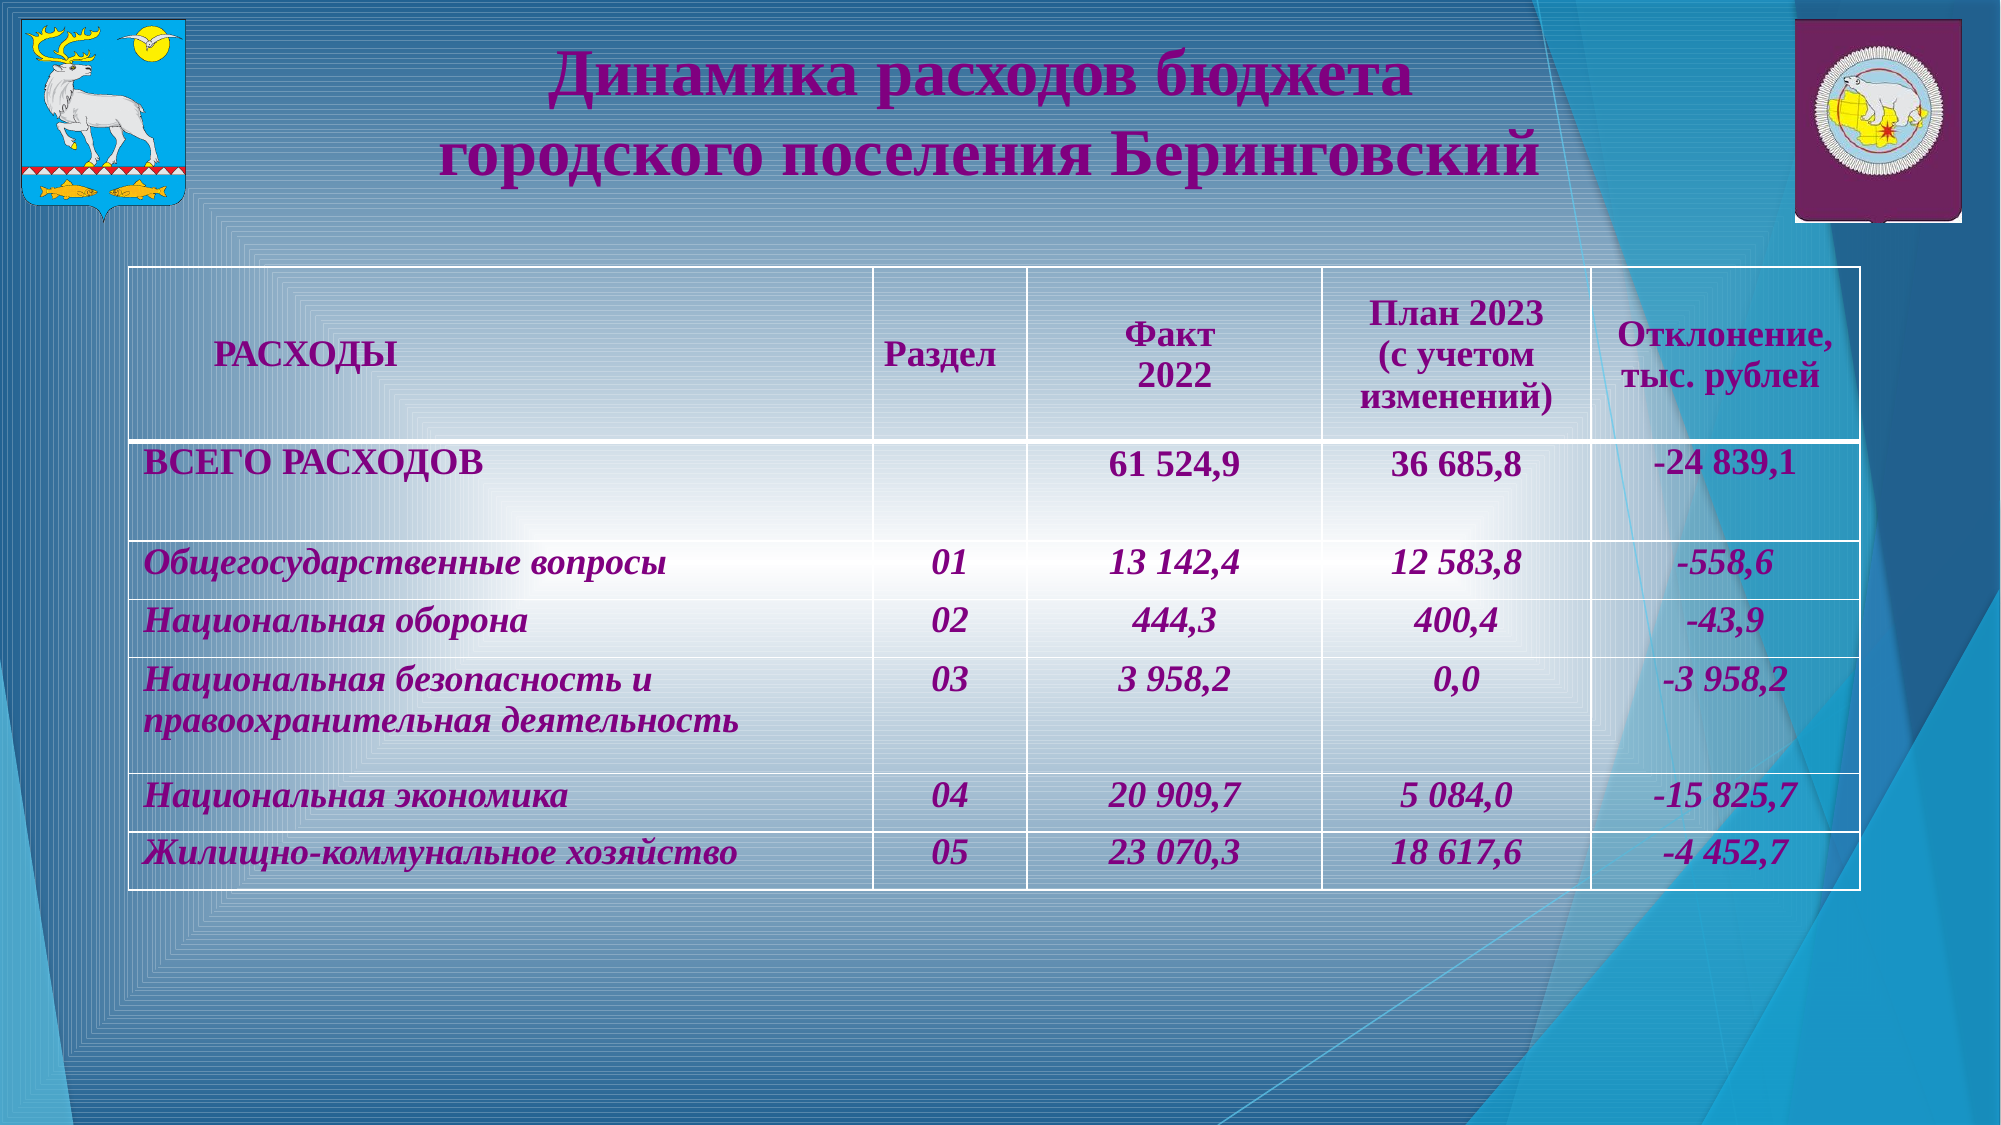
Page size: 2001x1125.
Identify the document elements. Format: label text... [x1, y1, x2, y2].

table_cell [874, 444, 1026, 540]
table_header РАСХОДЫ [129, 268, 872, 439]
table_cell -558,6 [1592, 542, 1859, 599]
table_cell -24 839,1 [1592, 444, 1859, 540]
table_cell Национальная оборона [129, 600, 872, 657]
table_cell 61 524,9 [1028, 444, 1321, 540]
table_cell Национальная экономика [129, 774, 872, 831]
picture [1794, 18, 1963, 224]
table_cell 444,3 [1028, 600, 1321, 657]
picture [21, 191, 186, 224]
table_cell 04 [874, 774, 1026, 831]
picture [21, 29, 186, 174]
table_cell 03 [874, 658, 1026, 773]
table_cell 13 142,4 [1028, 542, 1321, 599]
table_cell Национальная безопасность и правоохранительная деятельность [129, 658, 872, 773]
picture [42, 181, 96, 198]
table_header Отклонение, тыс. рублей [1592, 268, 1859, 439]
table_cell Общегосударственные вопросы [129, 542, 872, 599]
table_cell 400,4 [1323, 600, 1590, 657]
table_cell Жилищно-коммунальное хозяйство [129, 833, 872, 889]
title Динамика расходов бюджета городского поселения Беринговский [185, 21, 1795, 266]
table_cell 23 070,3 [1028, 833, 1321, 889]
table_cell 05 [874, 833, 1026, 889]
table_cell 01 [874, 542, 1026, 599]
table_header Раздел [874, 268, 1026, 439]
table_cell 12 583,8 [1323, 542, 1590, 599]
picture [130, 27, 170, 61]
table_cell 0,0 [1323, 658, 1590, 773]
table_cell 02 [874, 600, 1026, 657]
table_cell 18 617,6 [1323, 833, 1590, 889]
table_cell 3 958,2 [1028, 658, 1321, 773]
table_cell -15 825,7 [1592, 774, 1859, 831]
table_cell -3 958,2 [1592, 658, 1859, 773]
table_cell 20 909,7 [1028, 774, 1321, 831]
table_header Факт 2022 [1028, 268, 1321, 439]
table_cell -4 452,7 [1592, 833, 1859, 889]
table_cell 36 685,8 [1323, 444, 1590, 540]
table_cell ВСЕГО РАСХОДОВ [129, 444, 872, 540]
table_header План 2023 (с учетом изменений) [1323, 268, 1590, 439]
table_cell -43,9 [1592, 600, 1859, 657]
picture [111, 181, 165, 199]
table_cell 5 084,0 [1323, 774, 1590, 831]
